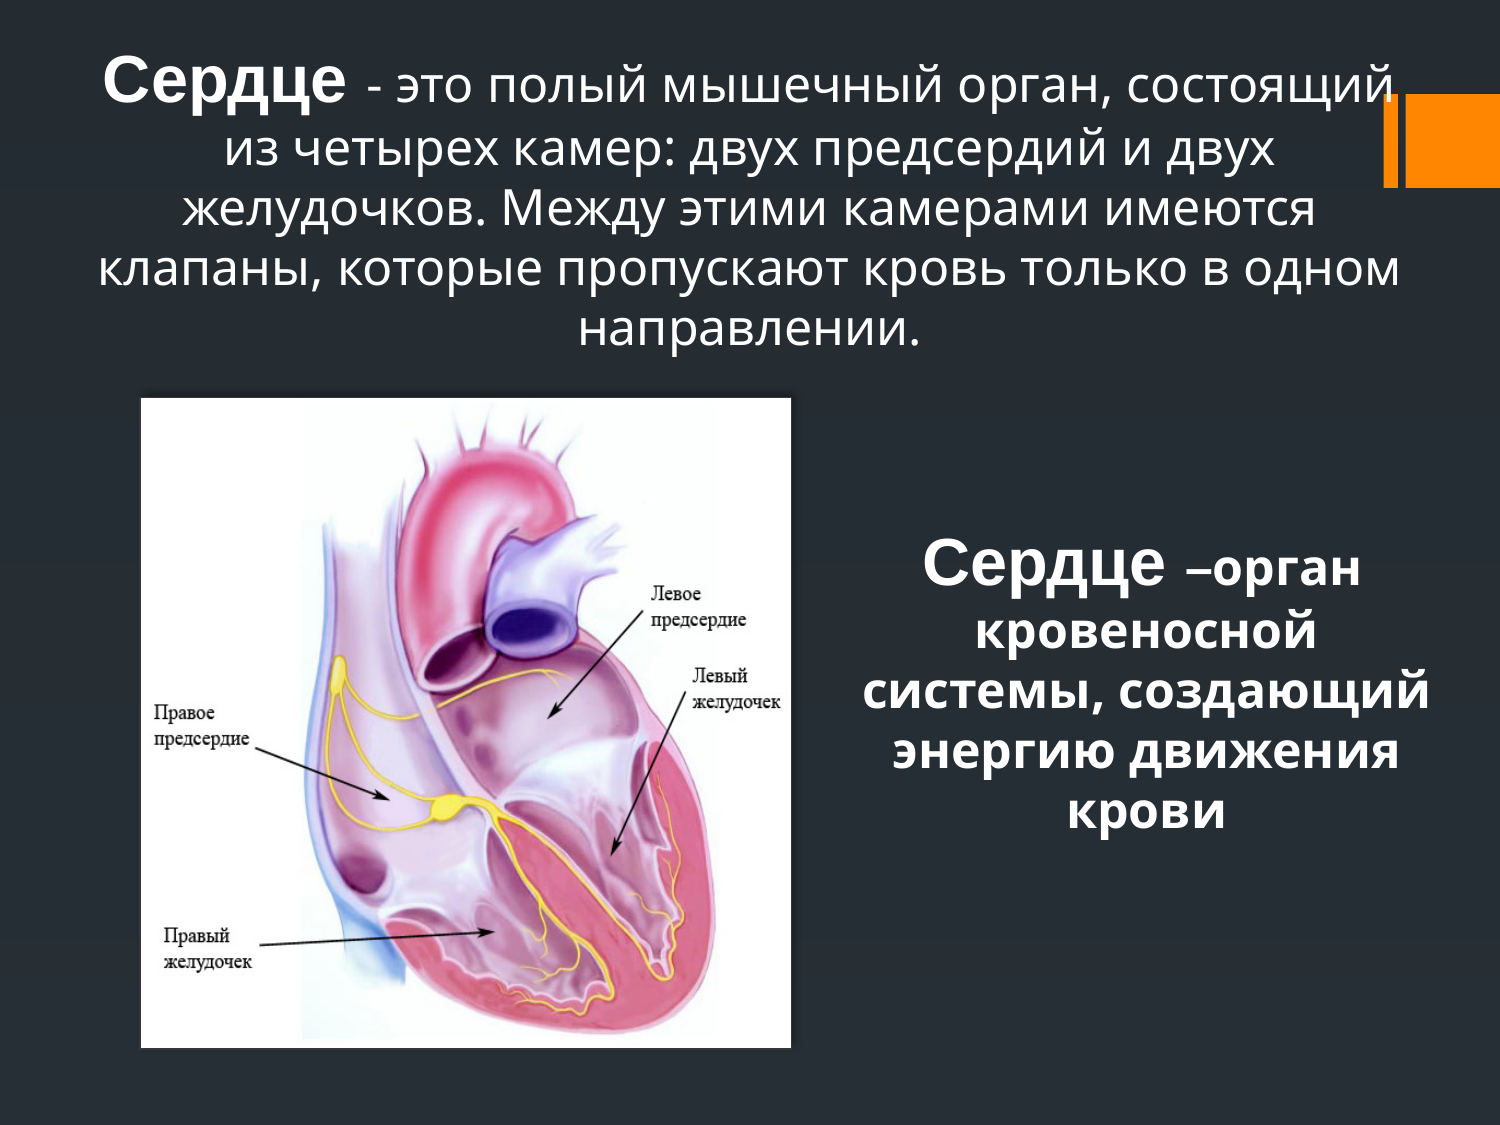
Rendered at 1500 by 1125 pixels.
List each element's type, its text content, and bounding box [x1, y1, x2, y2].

text_box Сердце –орган кровеносной системы, создающий энергию движения крови [832, 503, 1454, 846]
title Сердце - это полый мышечный орган, состоящий из четырех камер: двух предсердий и двух желудочков. Между этими камерами имеются клапаны, которые пропускают кровь только в одном направлении. [75, 45, 1425, 364]
picture [140, 397, 792, 1049]
